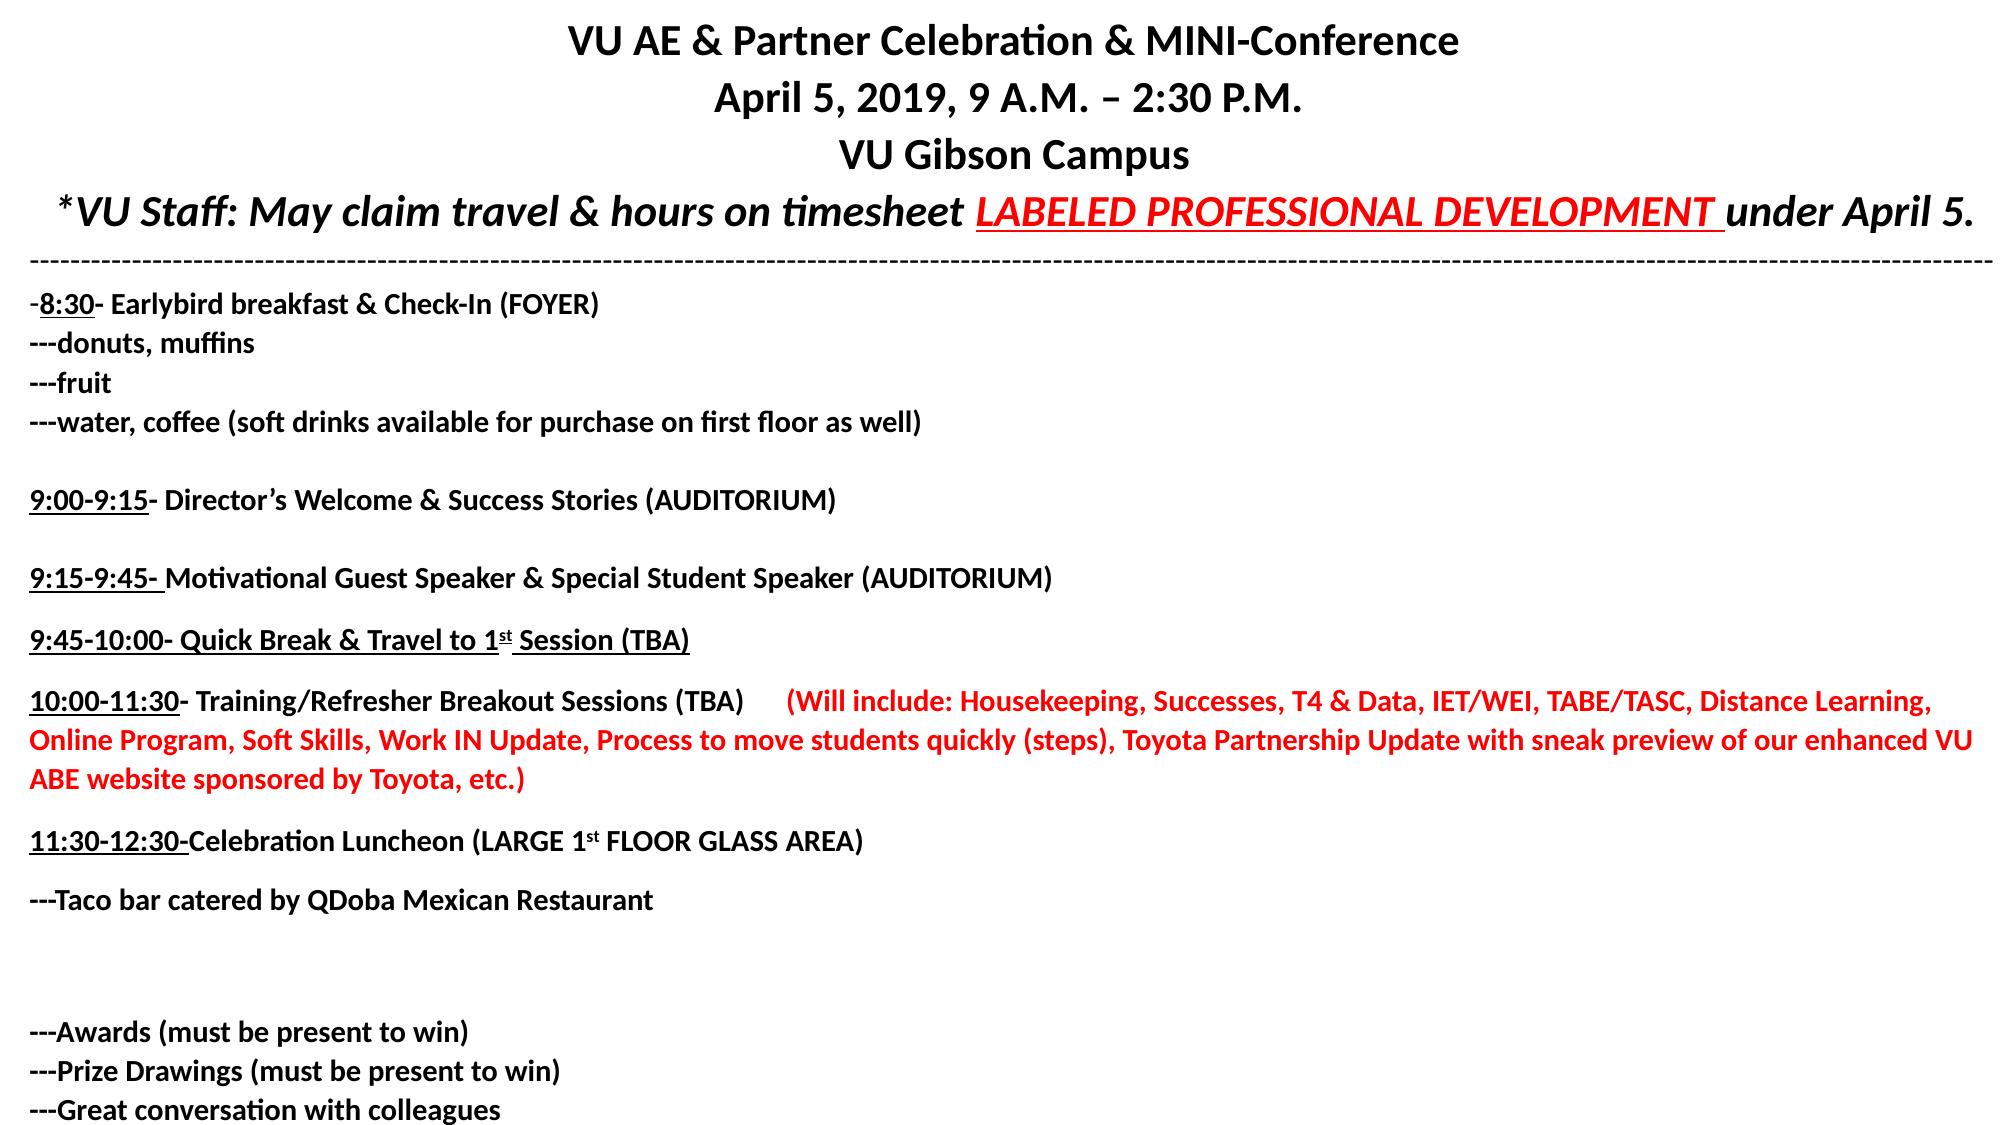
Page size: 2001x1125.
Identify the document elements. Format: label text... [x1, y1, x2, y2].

text_box VU AE & Partner Celebration & MINI-Conference April 5, 2019, 9 A.M. – 2:30 P.M. VU Gibson Campus *VU Staff: May claim travel & hours on timesheet LABELED PROFESSIONAL DEVELOPMENT under April 5. -------------------------------------------------------------------------------------------------------------------------------------------------------------------------------------------------8:30- Earlybird breakfast & Check-In (FOYER) ---donuts, muffins ---fruit ---water, coffee (soft drinks available for purchase on first floor as well) 9:00-9:15- Director’s Welcome & Success Stories (AUDITORIUM) 9:15-9:45- Motivational Guest Speaker & Special Student Speaker (AUDITORIUM) 9:45-10:00- Quick Break & Travel to 1st Session (TBA) 10:00-11:30- Training/Refresher Breakout Sessions (TBA) (Will include: Housekeeping, Successes, T4 & Data, IET/WEI, TABE/TASC, Distance Learning, Online Program, Soft Skills, Work IN Update, Process to move students quickly (steps), Toyota Partnership Update with sneak preview of our enhanced VU ABE website sponsored by Toyota, etc.) 11:30-12:30-Celebration Luncheon (LARGE 1st FLOOR GLASS AREA) ---Taco bar catered by QDoba Mexican Restaurant ---Awards (must be present to win) ---Prize Drawings (must be present to win) ---Great conversation with colleagues 12:45-2:00- Training/Refresher Breakout Sessions (TBA) 2:00-2:30- Q&A/Discussion time with Lauren & Lead Instructors (if needed). [14, 0, 2000, 1125]
